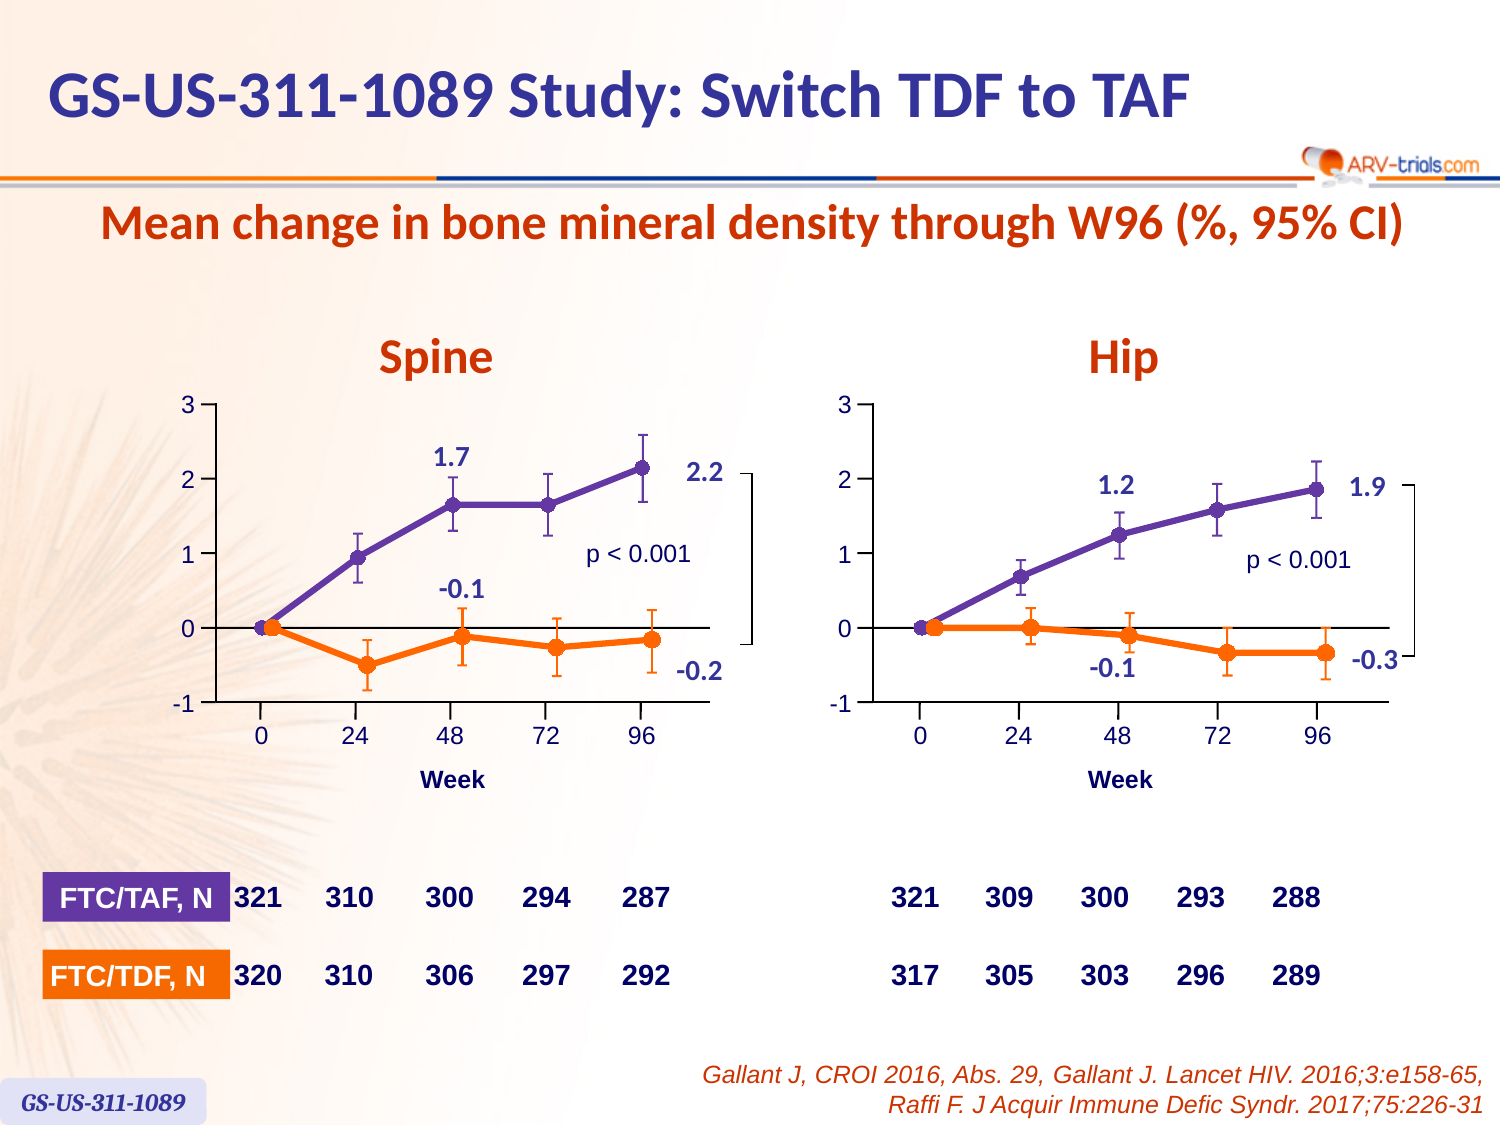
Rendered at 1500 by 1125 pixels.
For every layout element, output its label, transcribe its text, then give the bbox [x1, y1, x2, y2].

text_box Mean change in bone mineral density through W96 (%, 95% CI) [41, 182, 1465, 258]
text_box GS-US-311-1089 Study: Switch TDF to TAF [33, 0, 1378, 182]
text_box FTC/TAF, N [42, 872, 231, 922]
text_box 321 [876, 870, 955, 921]
text_box Gallant J, CROI 2016, Abs. 29, Gallant J. Lancet HIV. 2016;3:e158-65, Raffi F. J Acquir Immune Defic Syndr. 2017;75:226-31 [123, 1051, 1500, 1125]
text_box 309 [970, 870, 1049, 921]
text_box 310 [310, 870, 389, 921]
text_box 287 [607, 870, 686, 921]
picture [0, 0, 1500, 1081]
text_box 296 [1161, 949, 1241, 999]
text_box FTC/TDF, N [42, 949, 231, 1000]
text_box 303 [1065, 949, 1145, 999]
text_box 293 [1161, 870, 1241, 921]
text_box 310 [309, 949, 389, 999]
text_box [157, 381, 753, 798]
text_box 292 [607, 949, 686, 999]
text_box 321 [219, 870, 298, 921]
text_box 305 [970, 949, 1049, 999]
text_box 320 [231, 949, 298, 999]
text_box Hip [873, 327, 1374, 379]
text_box 289 [1257, 949, 1336, 999]
text_box 294 [507, 870, 586, 921]
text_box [813, 381, 1439, 798]
text_box 297 [507, 949, 586, 999]
text_box Spine [186, 327, 687, 379]
text_box GS-US-311-1089 [0, 1077, 123, 1125]
text_box 288 [1257, 870, 1336, 921]
text_box 300 [410, 870, 489, 921]
text_box 306 [410, 949, 489, 999]
text_box 300 [1065, 870, 1145, 921]
text_box 317 [876, 949, 955, 999]
